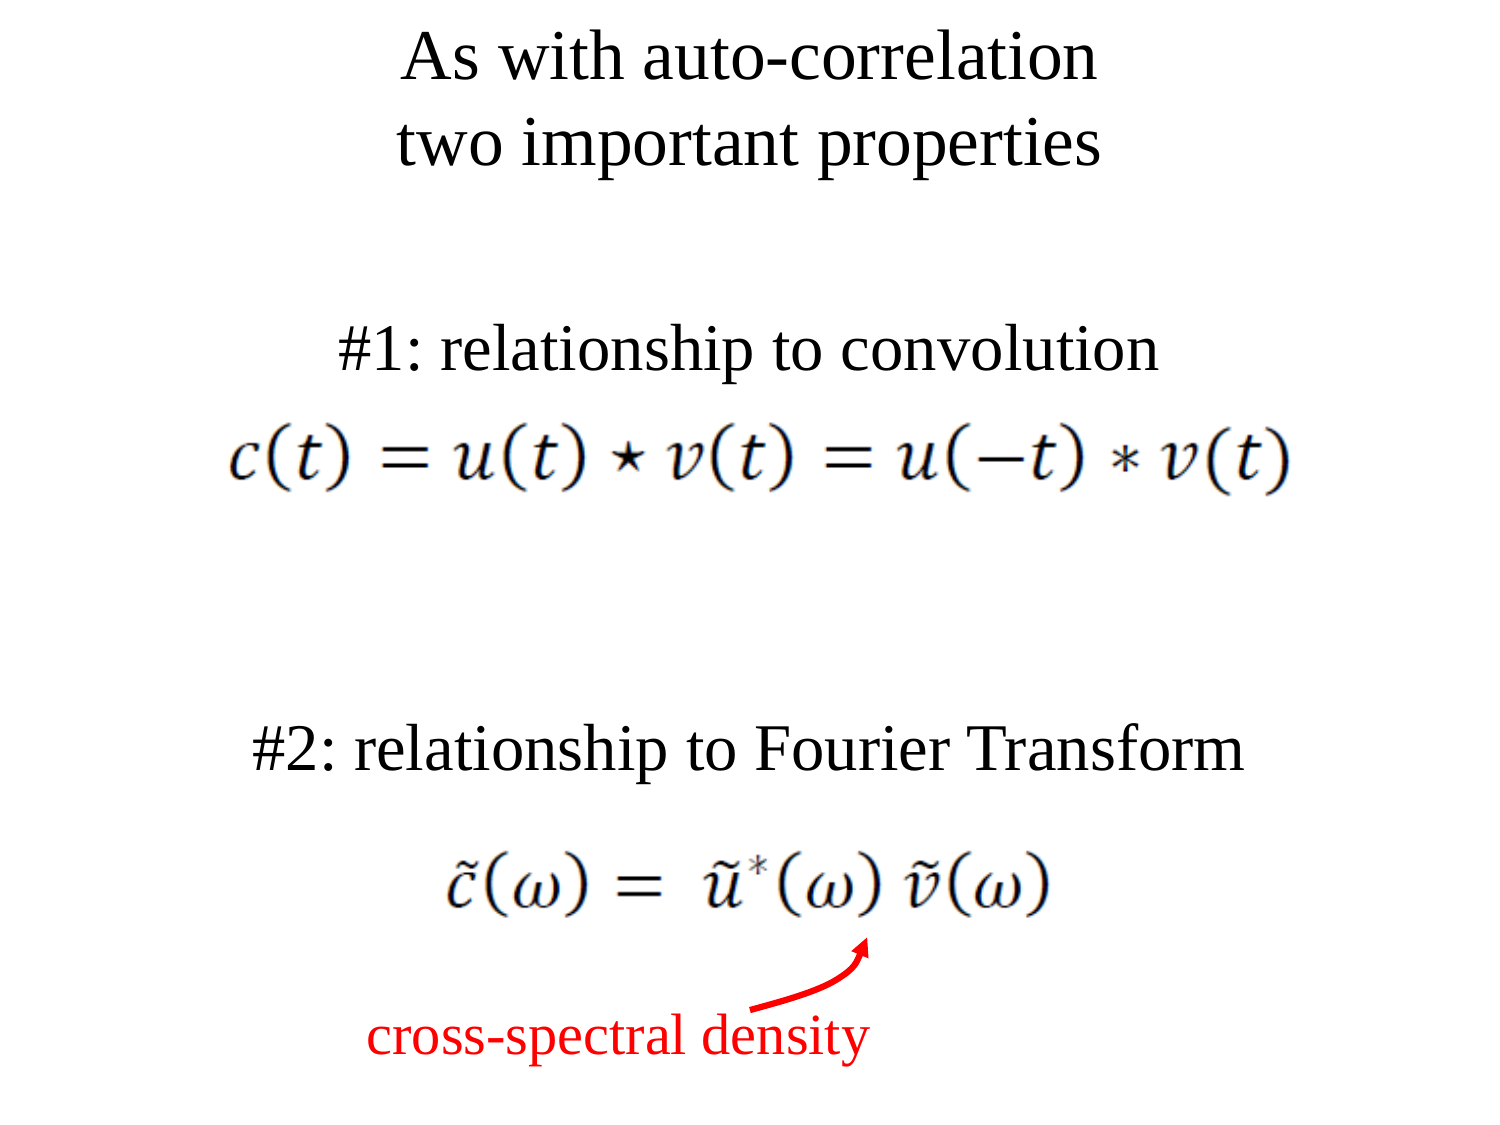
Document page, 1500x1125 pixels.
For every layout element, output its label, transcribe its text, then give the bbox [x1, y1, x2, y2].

picture [424, 787, 1113, 1023]
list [187, 349, 1338, 526]
text_box cross-spectral density [324, 937, 913, 1125]
text_box #1: relationship to convolution [0, 249, 1500, 438]
text_box #2: relationship to Fourier Transform [0, 650, 1500, 838]
title As with auto-correlation two important properties [0, 0, 1500, 188]
